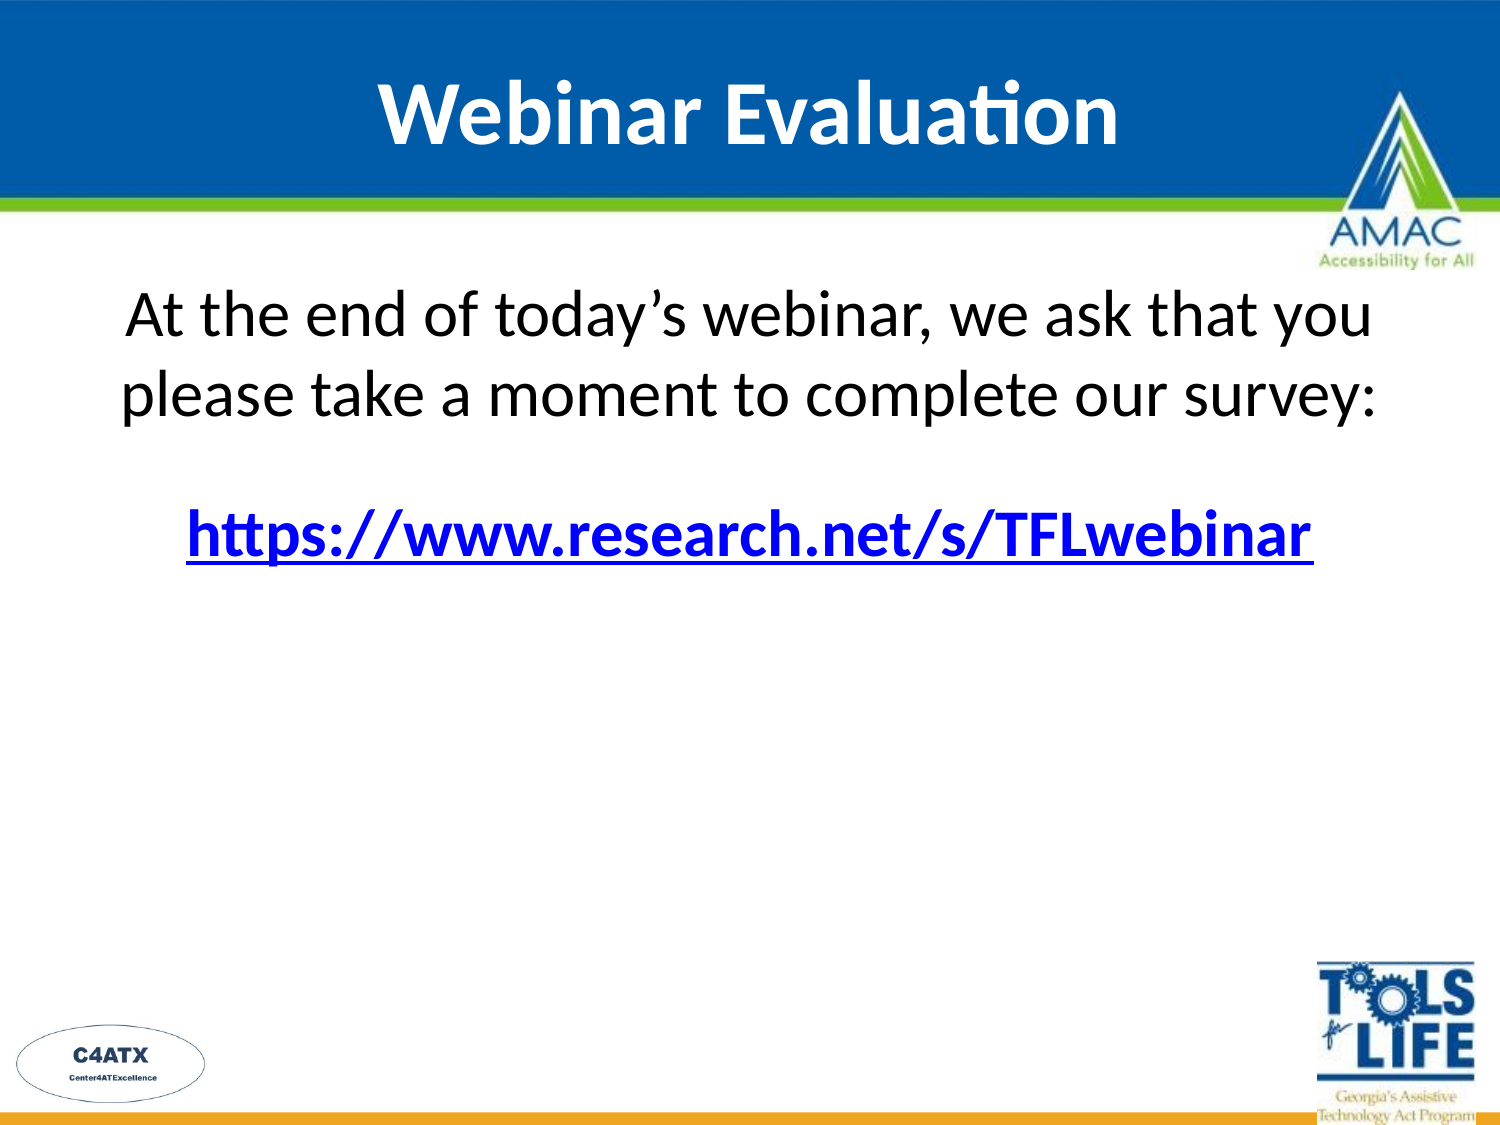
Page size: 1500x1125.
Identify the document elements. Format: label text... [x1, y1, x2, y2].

list At the end of today’s webinar, we ask that you please take a moment to complete our survey: https://www.research.net/s/TFLwebinar [75, 262, 1425, 1005]
title Webinar Evaluation [75, 45, 1425, 175]
picture [4, 1015, 218, 1111]
picture [1317, 961, 1476, 1125]
picture [0, 0, 1500, 270]
